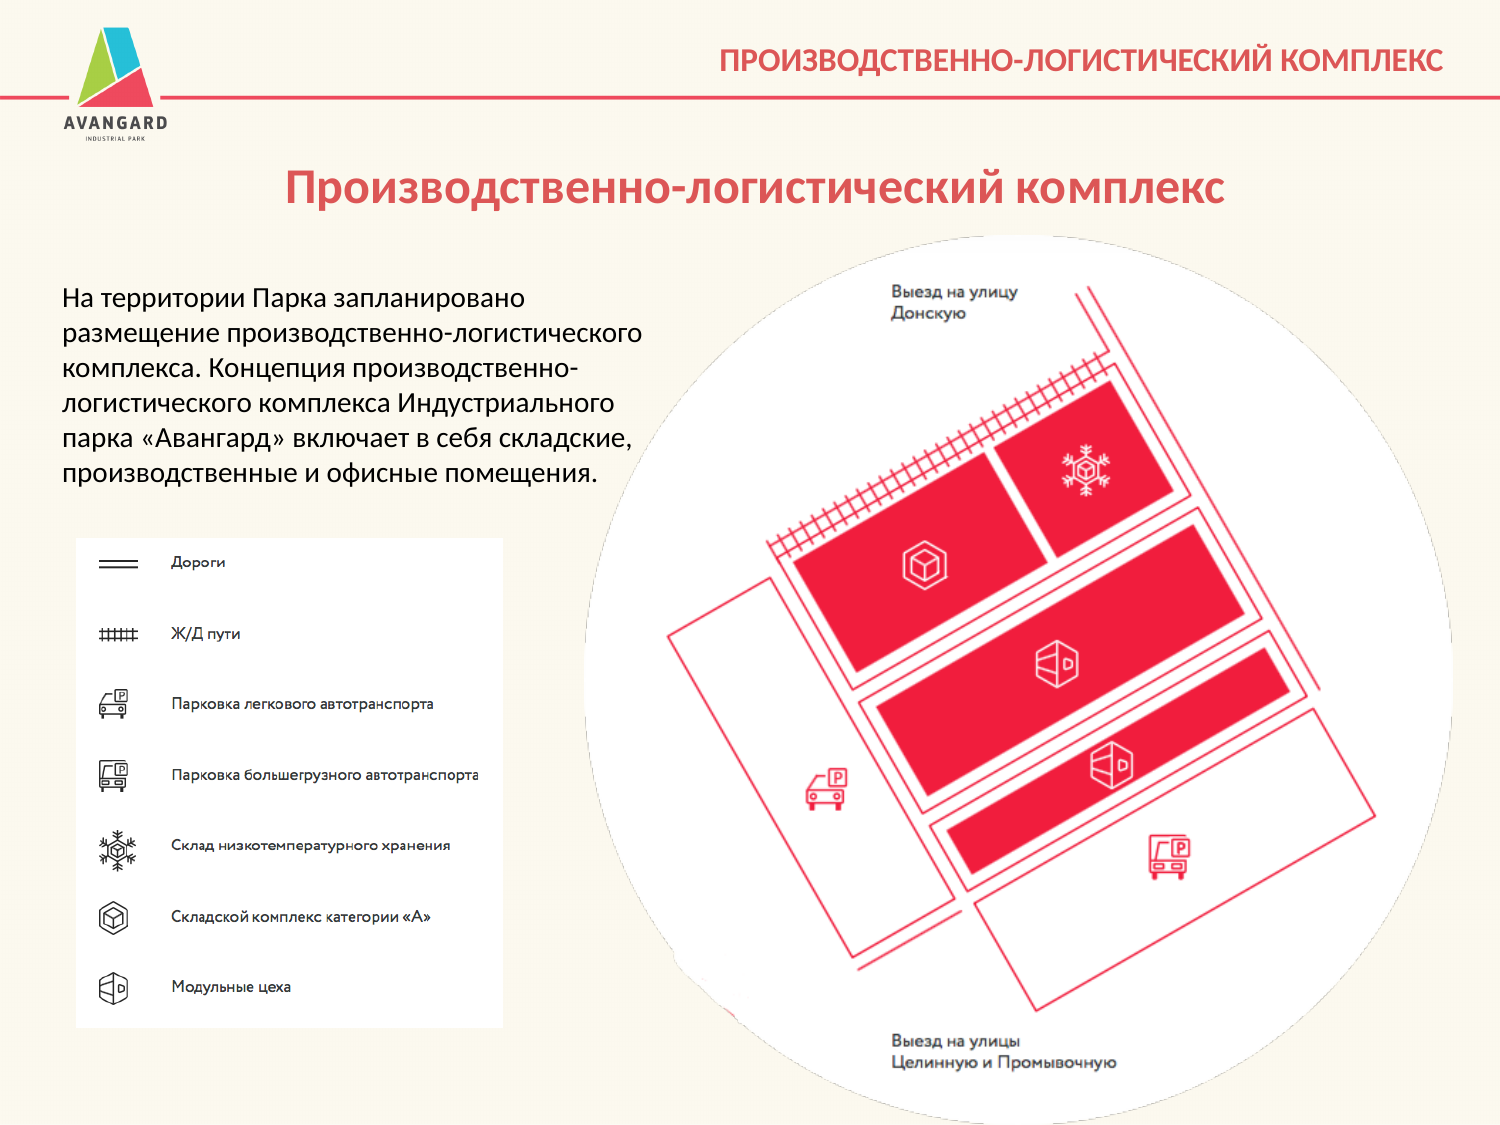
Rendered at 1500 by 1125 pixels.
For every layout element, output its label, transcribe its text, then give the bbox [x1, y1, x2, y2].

text_box ПРОИЗВОДСТВЕННО-ЛОГИСТИЧЕСКИЙ КОМПЛЕКС [655, 31, 1459, 86]
text_box Производственно-логистический комплекс [230, 125, 1282, 243]
text_box На территории Парка запланировано размещение производственно-логистического комплекса. Концепция производственно-логистического комплекса Индустриального парка «Авангард» включает в себя складские, производственные и офисные помещения. [47, 270, 579, 496]
picture [0, 0, 1500, 1125]
text_box [74, 496, 579, 941]
